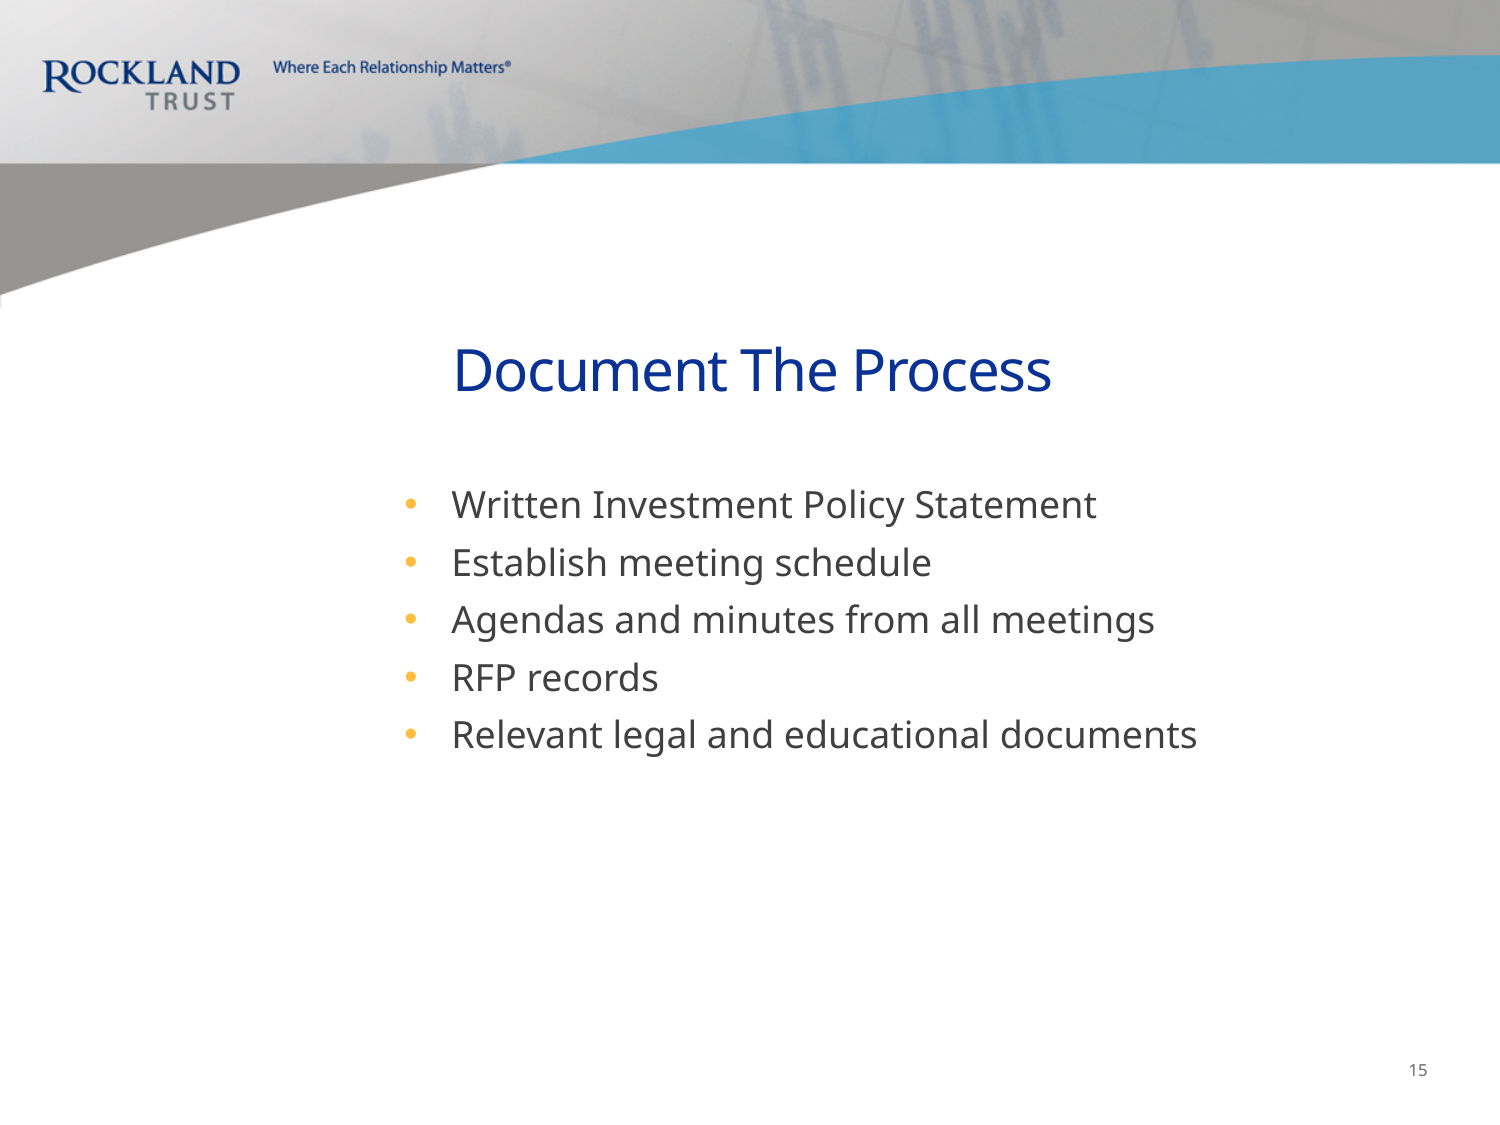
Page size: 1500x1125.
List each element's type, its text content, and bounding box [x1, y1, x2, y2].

title Document The Process [389, 332, 1117, 409]
picture [0, 0, 1500, 308]
list Written Investment Policy Statement Establish meeting schedule Agendas and minutes from all meetings RFP records Relevant legal and educational documents [389, 473, 1500, 1024]
